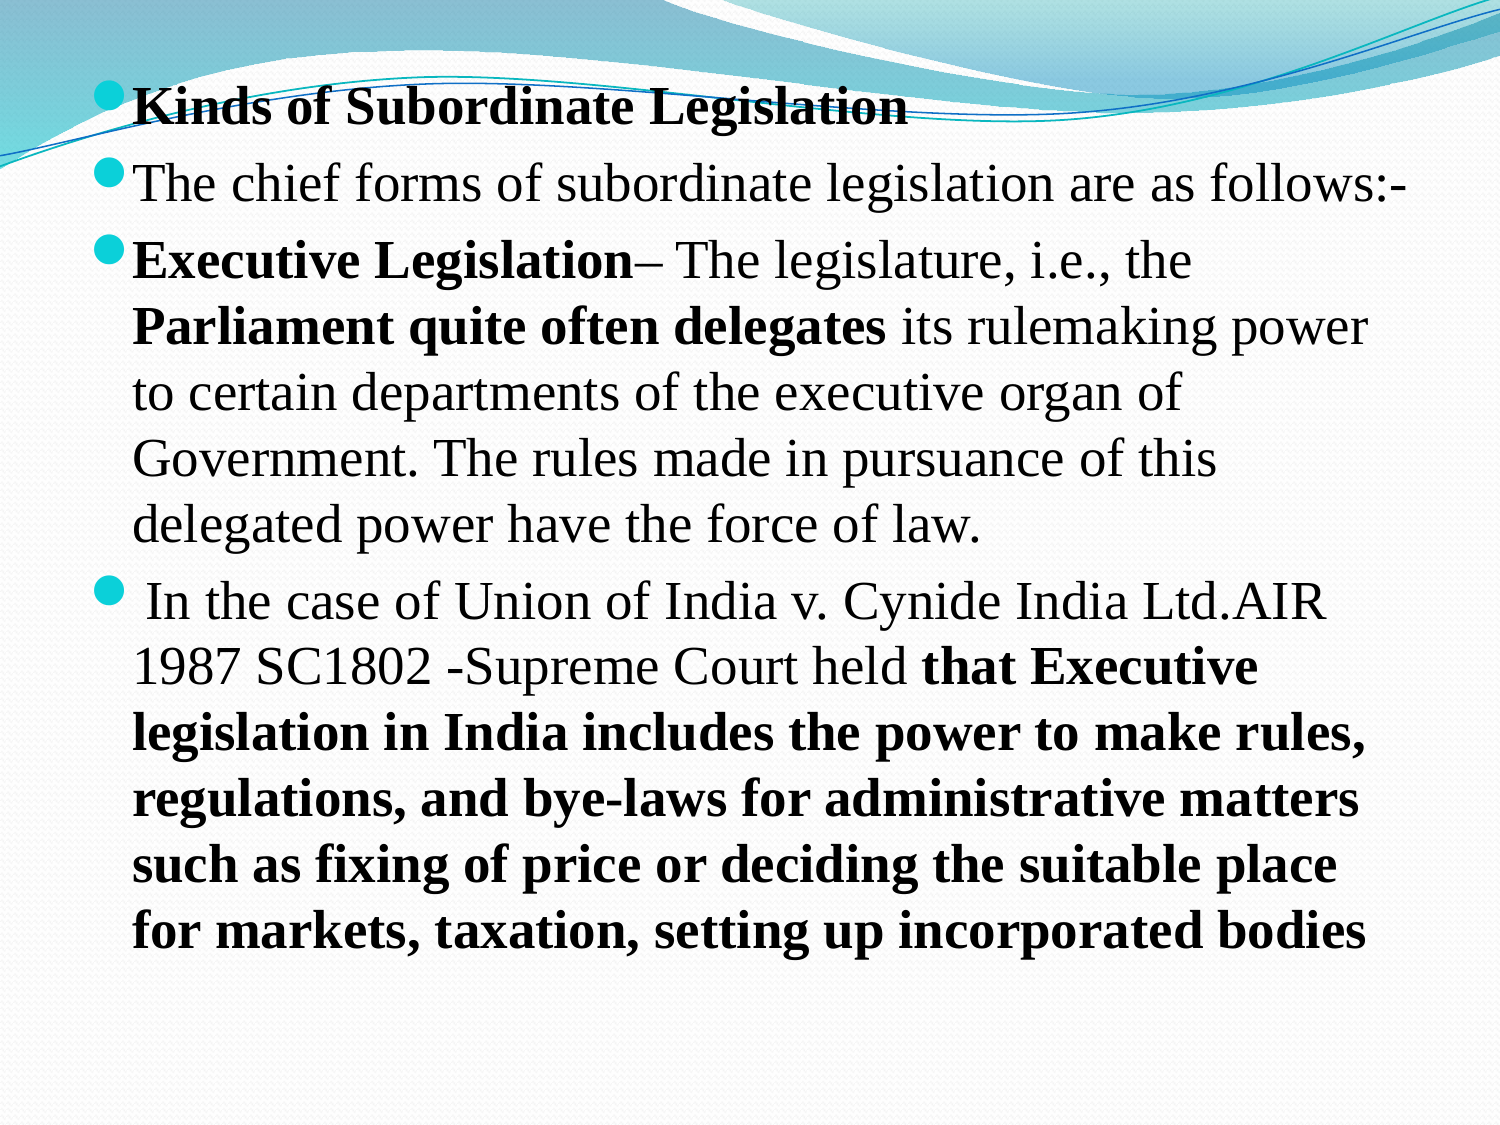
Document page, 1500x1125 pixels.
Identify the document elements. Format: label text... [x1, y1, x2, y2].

list Kinds of Subordinate Legislation The chief forms of subordinate legislation are as follows:- Executive Legislation– The legislature, i.e., the Parliament quite often delegates its rulemaking power to certain departments of the executive organ of Government. The rules made in pursuance of this delegated power have the force of law. In the case of Union of India v. Cynide India Ltd.AIR 1987 SC1802 -Supreme Court held that Executive legislation in India includes the power to make rules, regulations, and bye-laws for administrative matters such as fixing of price or deciding the suitable place for markets, taxation, setting up incorporated bodies [75, 62, 1425, 993]
